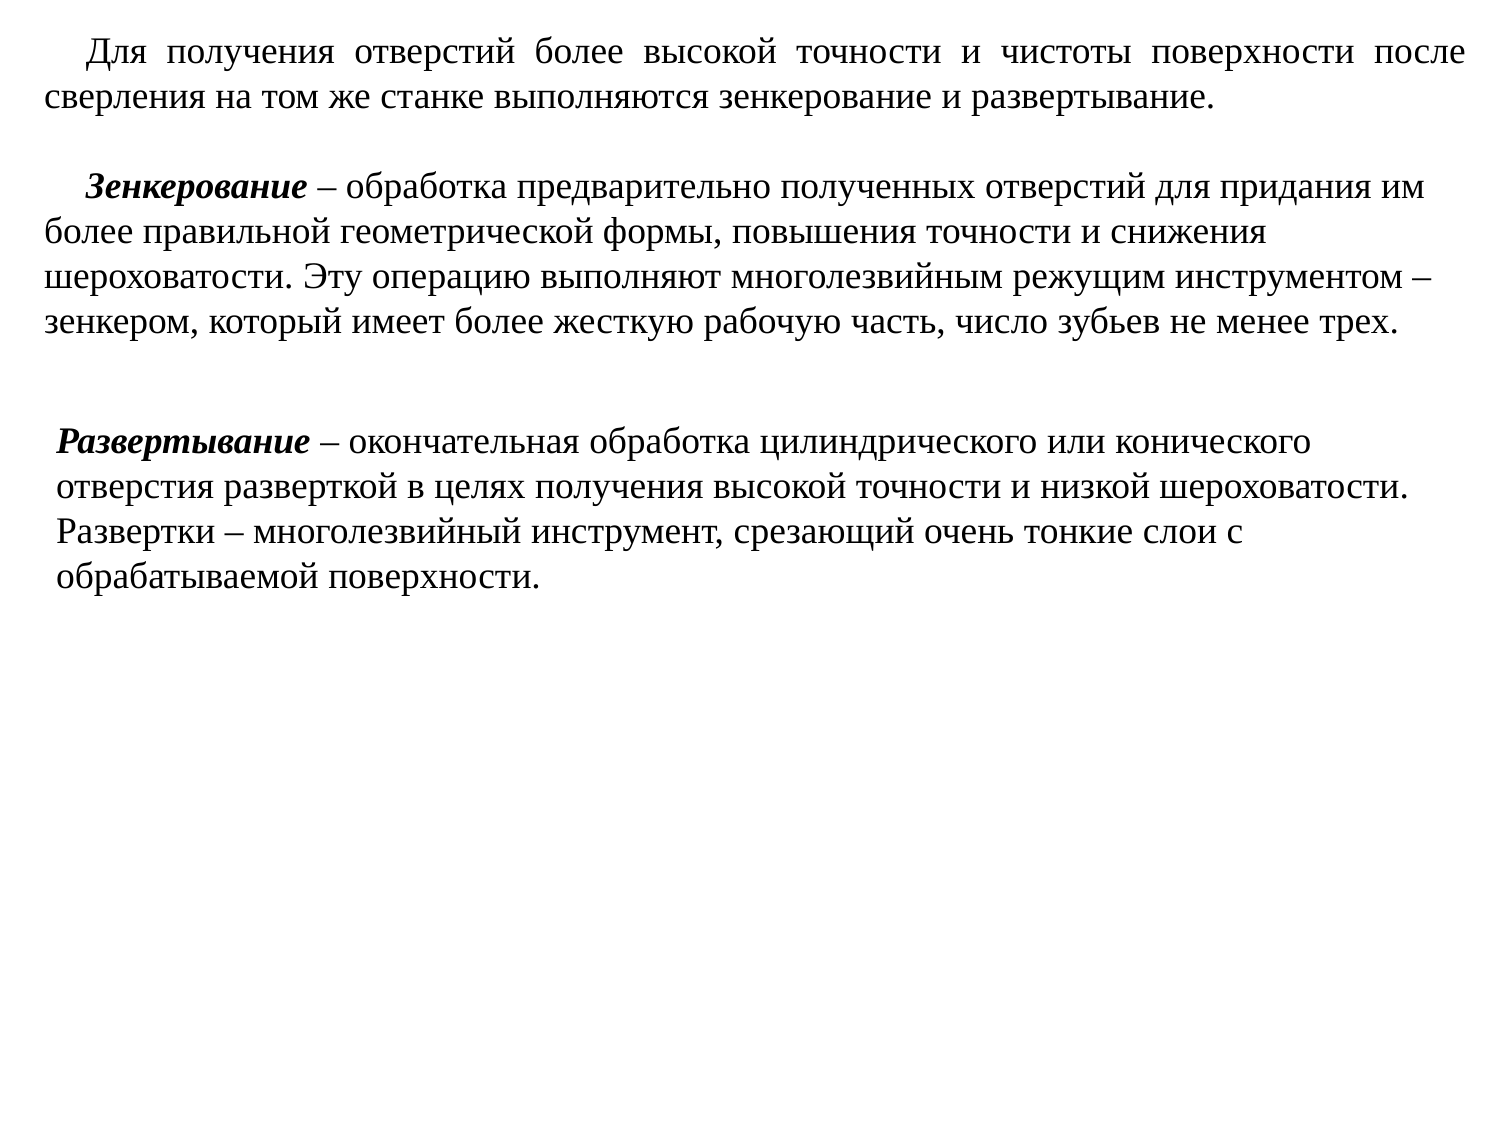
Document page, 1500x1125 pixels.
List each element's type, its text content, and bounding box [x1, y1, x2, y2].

text_box Для получения отверстий более высокой точности и чистоты поверхности после сверления на том же станке выполняются зенкерование и развертывание. Зенкерование – обработка предварительно полученных отверстий для придания им более правильной геометрической формы, повышения точности и снижения шероховатости. Эту операцию выполняют многолезвийным режущим инструментом – зенкером, который имеет более жесткую рабочую часть, число зубьев не менее трех. [29, 19, 1483, 349]
text_box Развертывание – окончательная обработка цилиндрического или конического отверстия разверткой в целях получения высокой точности и низкой шероховатости. Развертки – многолезвийный инструмент, срезающий очень тонкие слои с обрабатываемой поверхности. [41, 408, 1436, 604]
